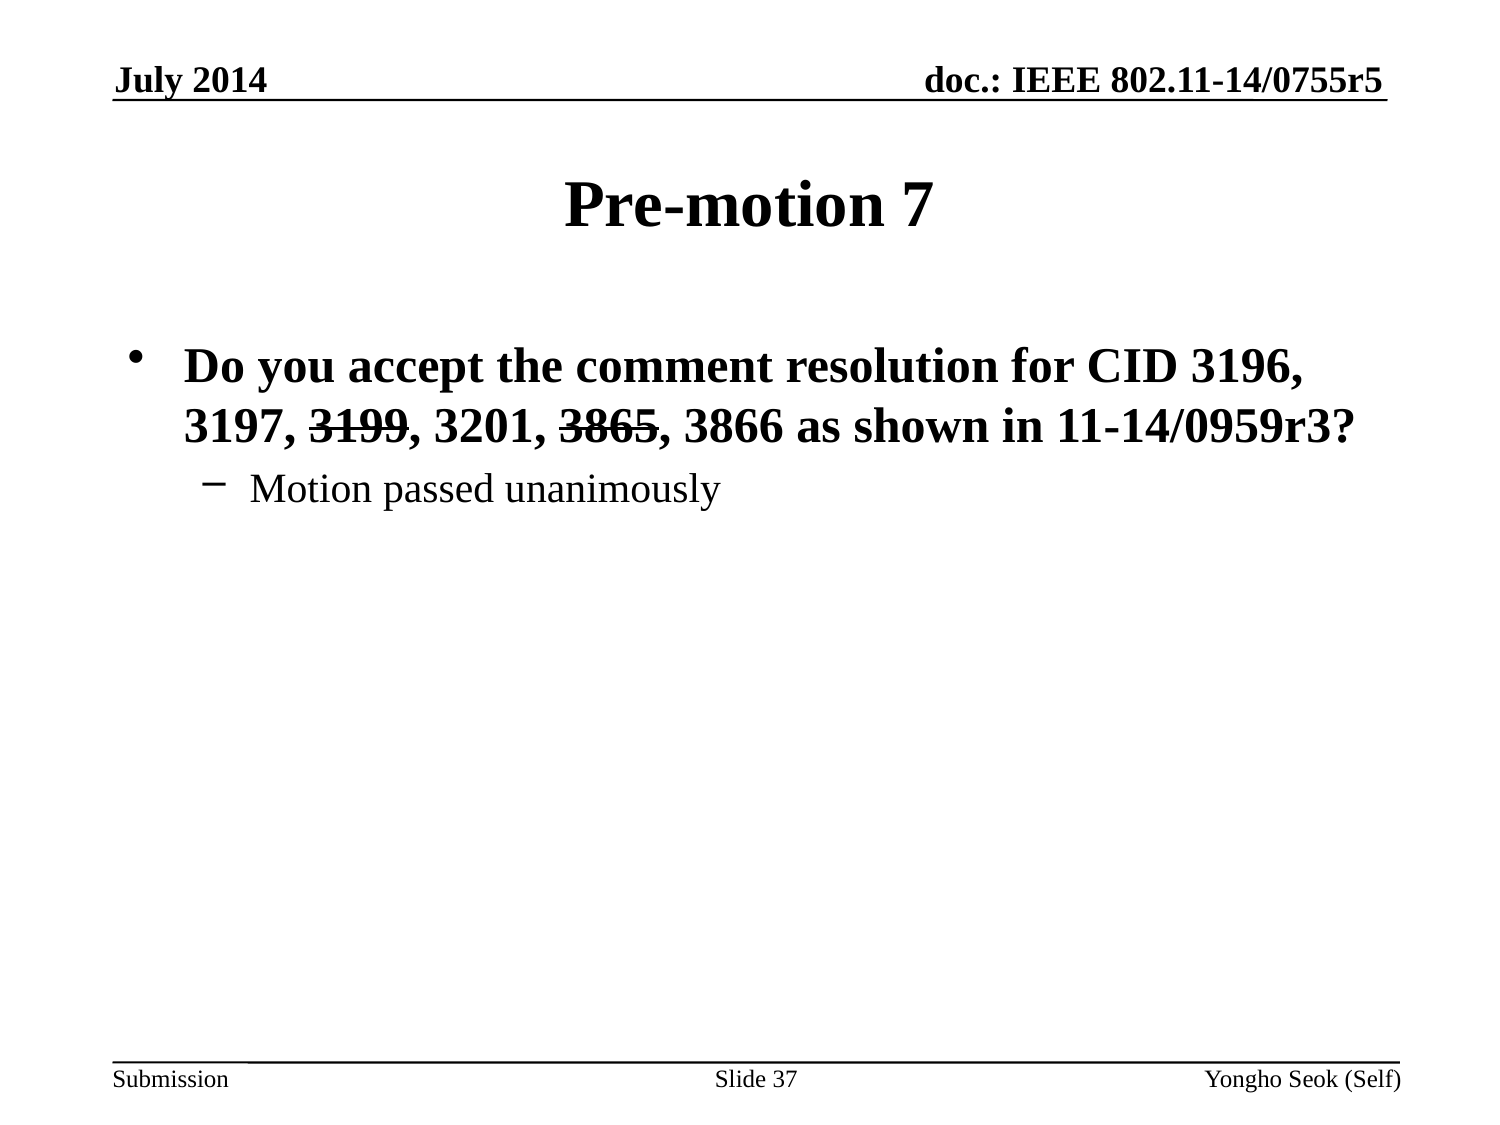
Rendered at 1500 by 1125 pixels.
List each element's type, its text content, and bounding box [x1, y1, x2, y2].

list Do you accept the comment resolution for CID 3196, 3197, 3199, 3201, 3865, 3866 as shown in 11-14/0959r3? Motion passed unanimously [112, 324, 1388, 1001]
slide_number Slide 37 [712, 1061, 800, 1093]
footer Yongho Seok (Self) [1201, 1061, 1402, 1093]
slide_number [114, 54, 270, 101]
title Pre-motion 7 [112, 112, 1388, 288]
